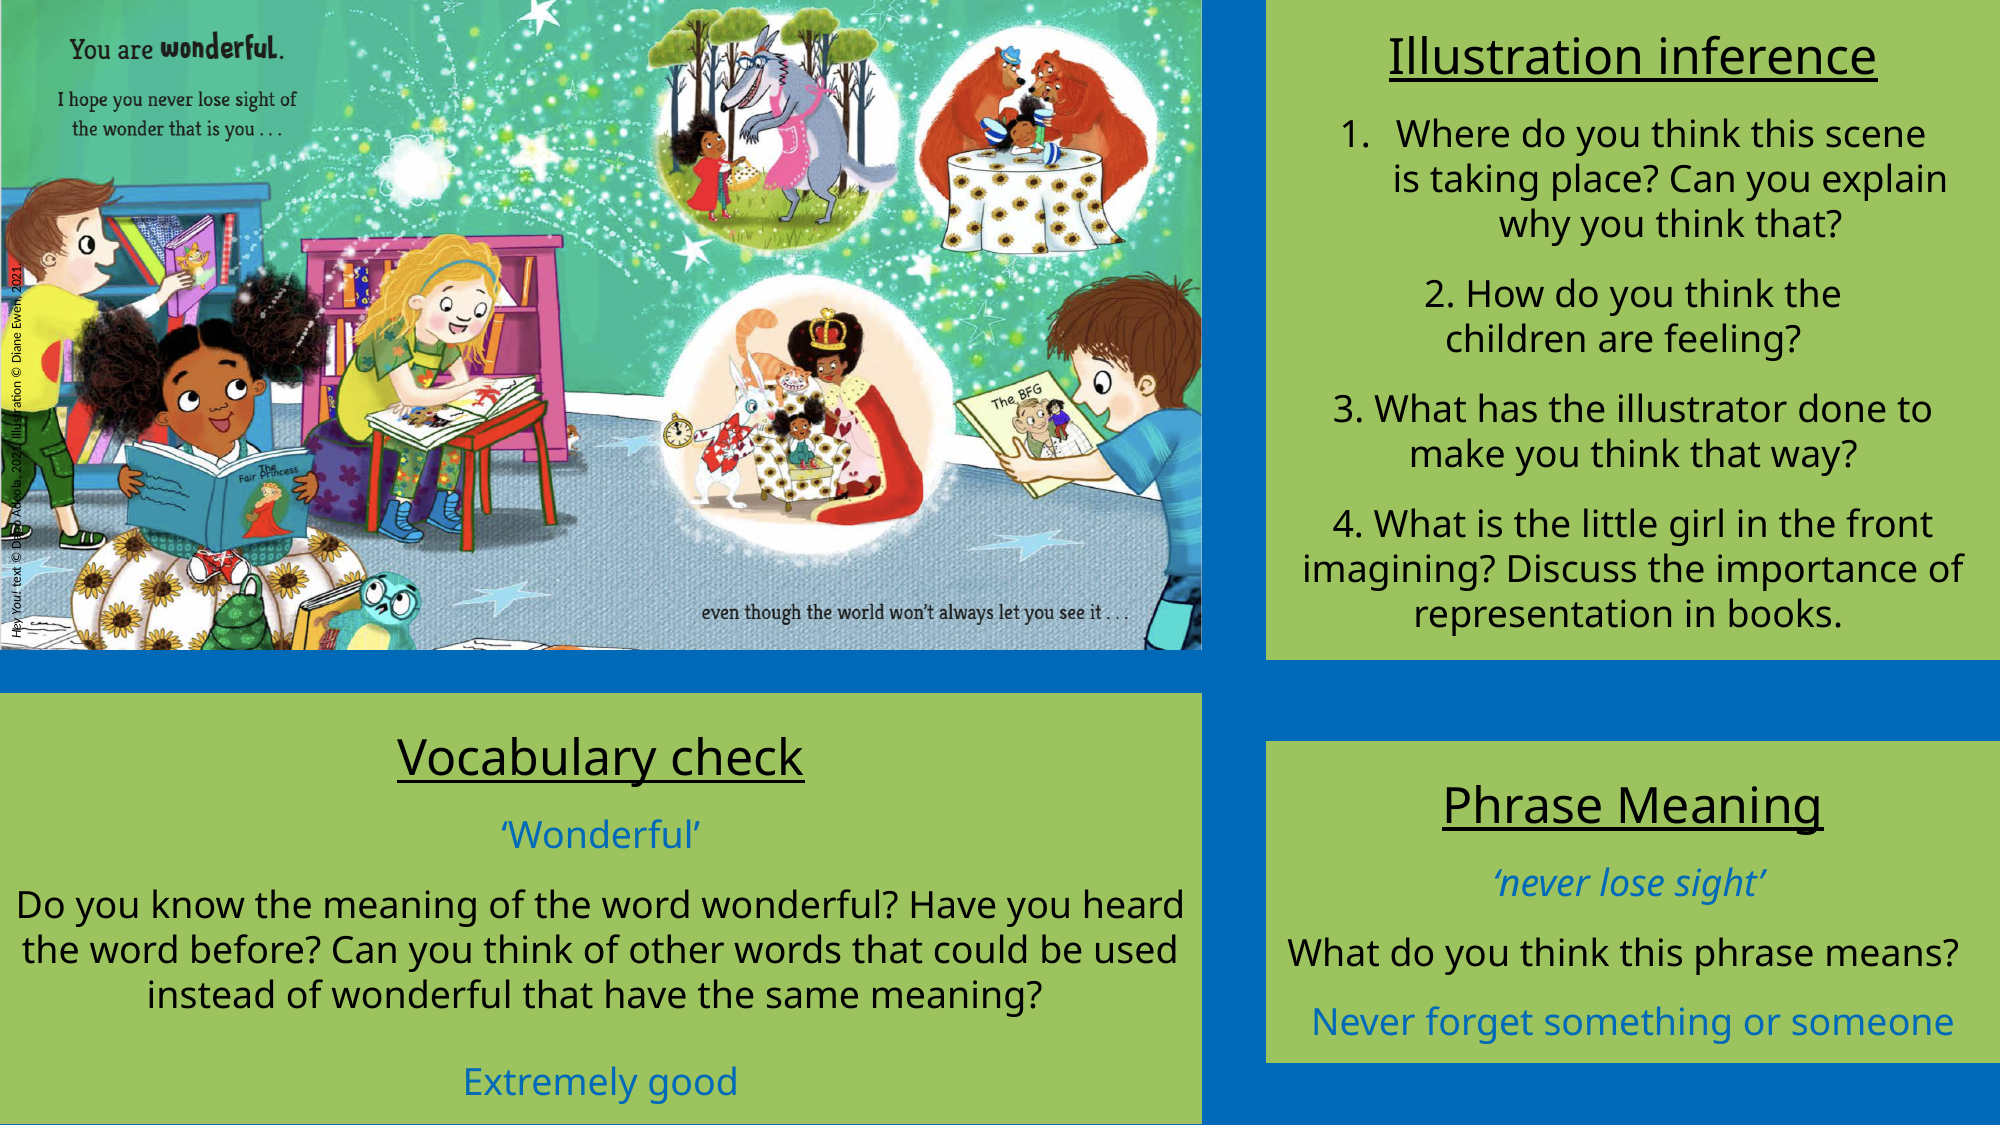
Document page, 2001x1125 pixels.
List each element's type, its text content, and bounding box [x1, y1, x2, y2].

text_box Never forget something or someone [1266, 990, 2000, 1063]
text_box Vocabulary check ‘Wonderful’ Do you know the meaning of the word wonderful? Have you heard the word before? Can you think of other words that could be used instead of wonderful that have the same meaning? [0, 693, 1202, 1038]
text_box Phrase Meaning ‘never lose sight’ What do you think this phrase means? [1266, 741, 2000, 990]
text_box Illustration inference Where do you think this scene is taking place? Can you explain why you think that? 2. How do you think the children are feeling? 3. What has the illustrator done to make you think that way? 4. What is the little girl in the front imagining? Discuss the importance of representation in books. [1266, 0, 2000, 660]
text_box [0, 0, 1202, 654]
text_box Extremely good [0, 1038, 1202, 1124]
